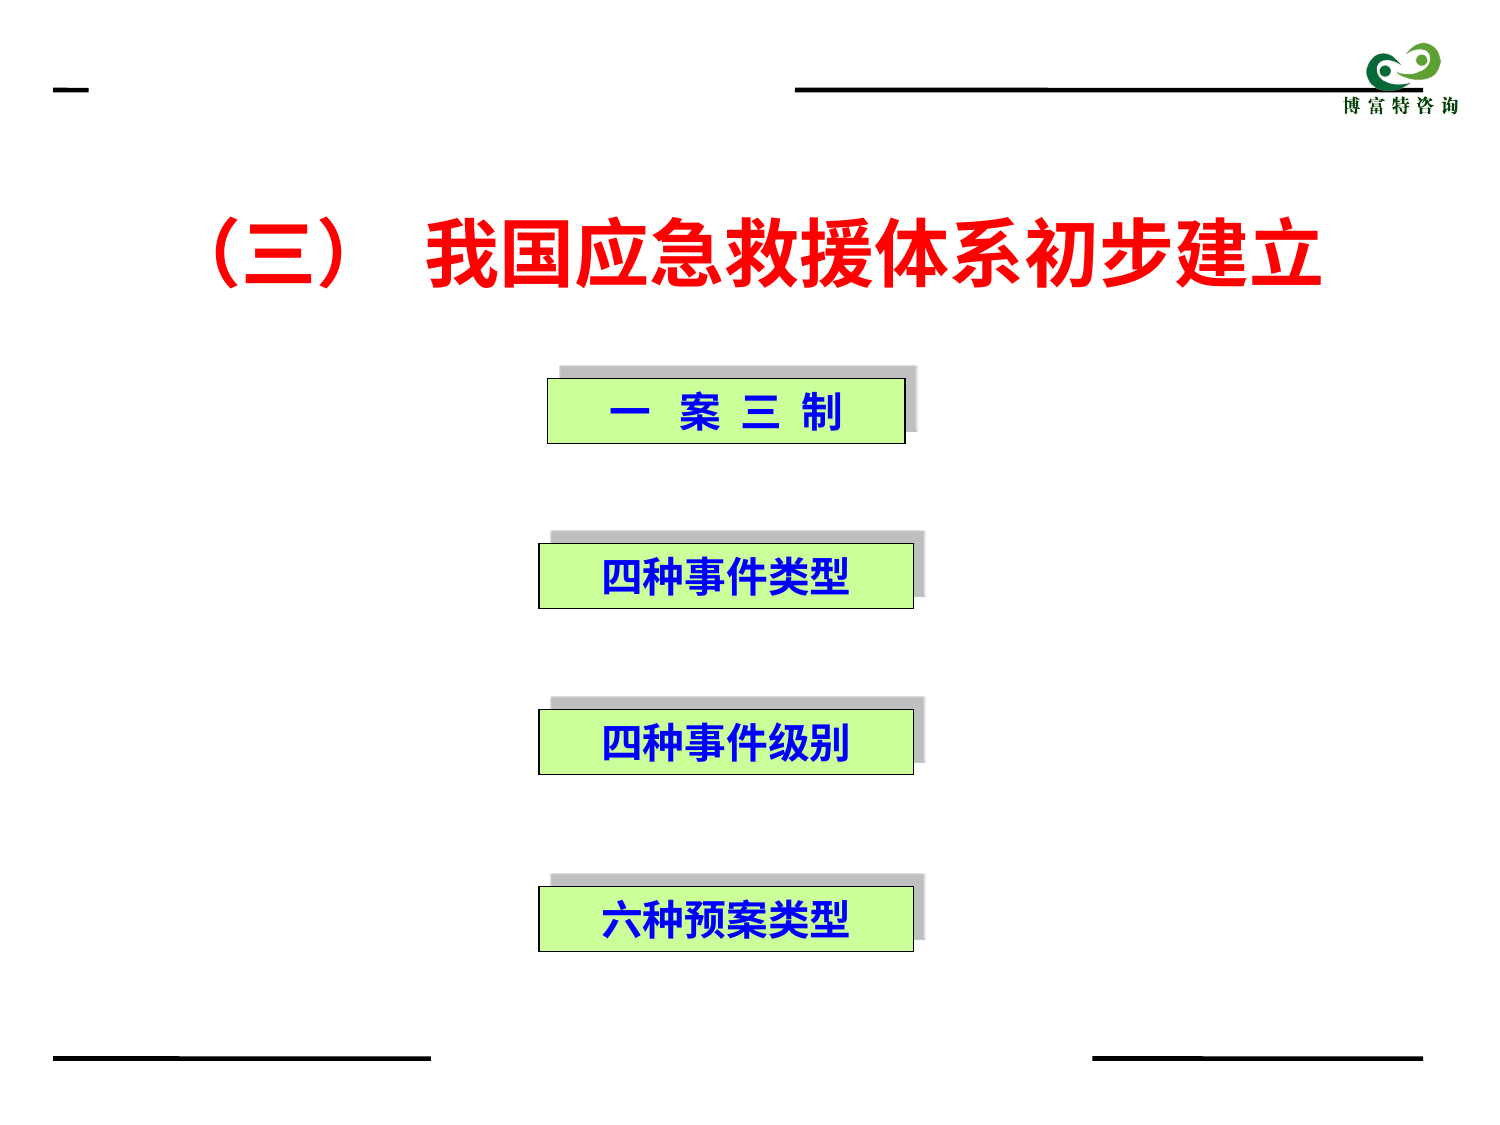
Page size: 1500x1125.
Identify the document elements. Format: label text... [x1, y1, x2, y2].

title （三） 我国应急救援体系初步建立 [70, 187, 1421, 317]
picture [1329, 42, 1477, 117]
text_box 六种预案类型 [538, 886, 914, 952]
text_box 四种事件级别 [538, 709, 914, 775]
text_box 四种事件类型 [538, 543, 914, 609]
text_box 一 案 三 制 [547, 378, 906, 444]
